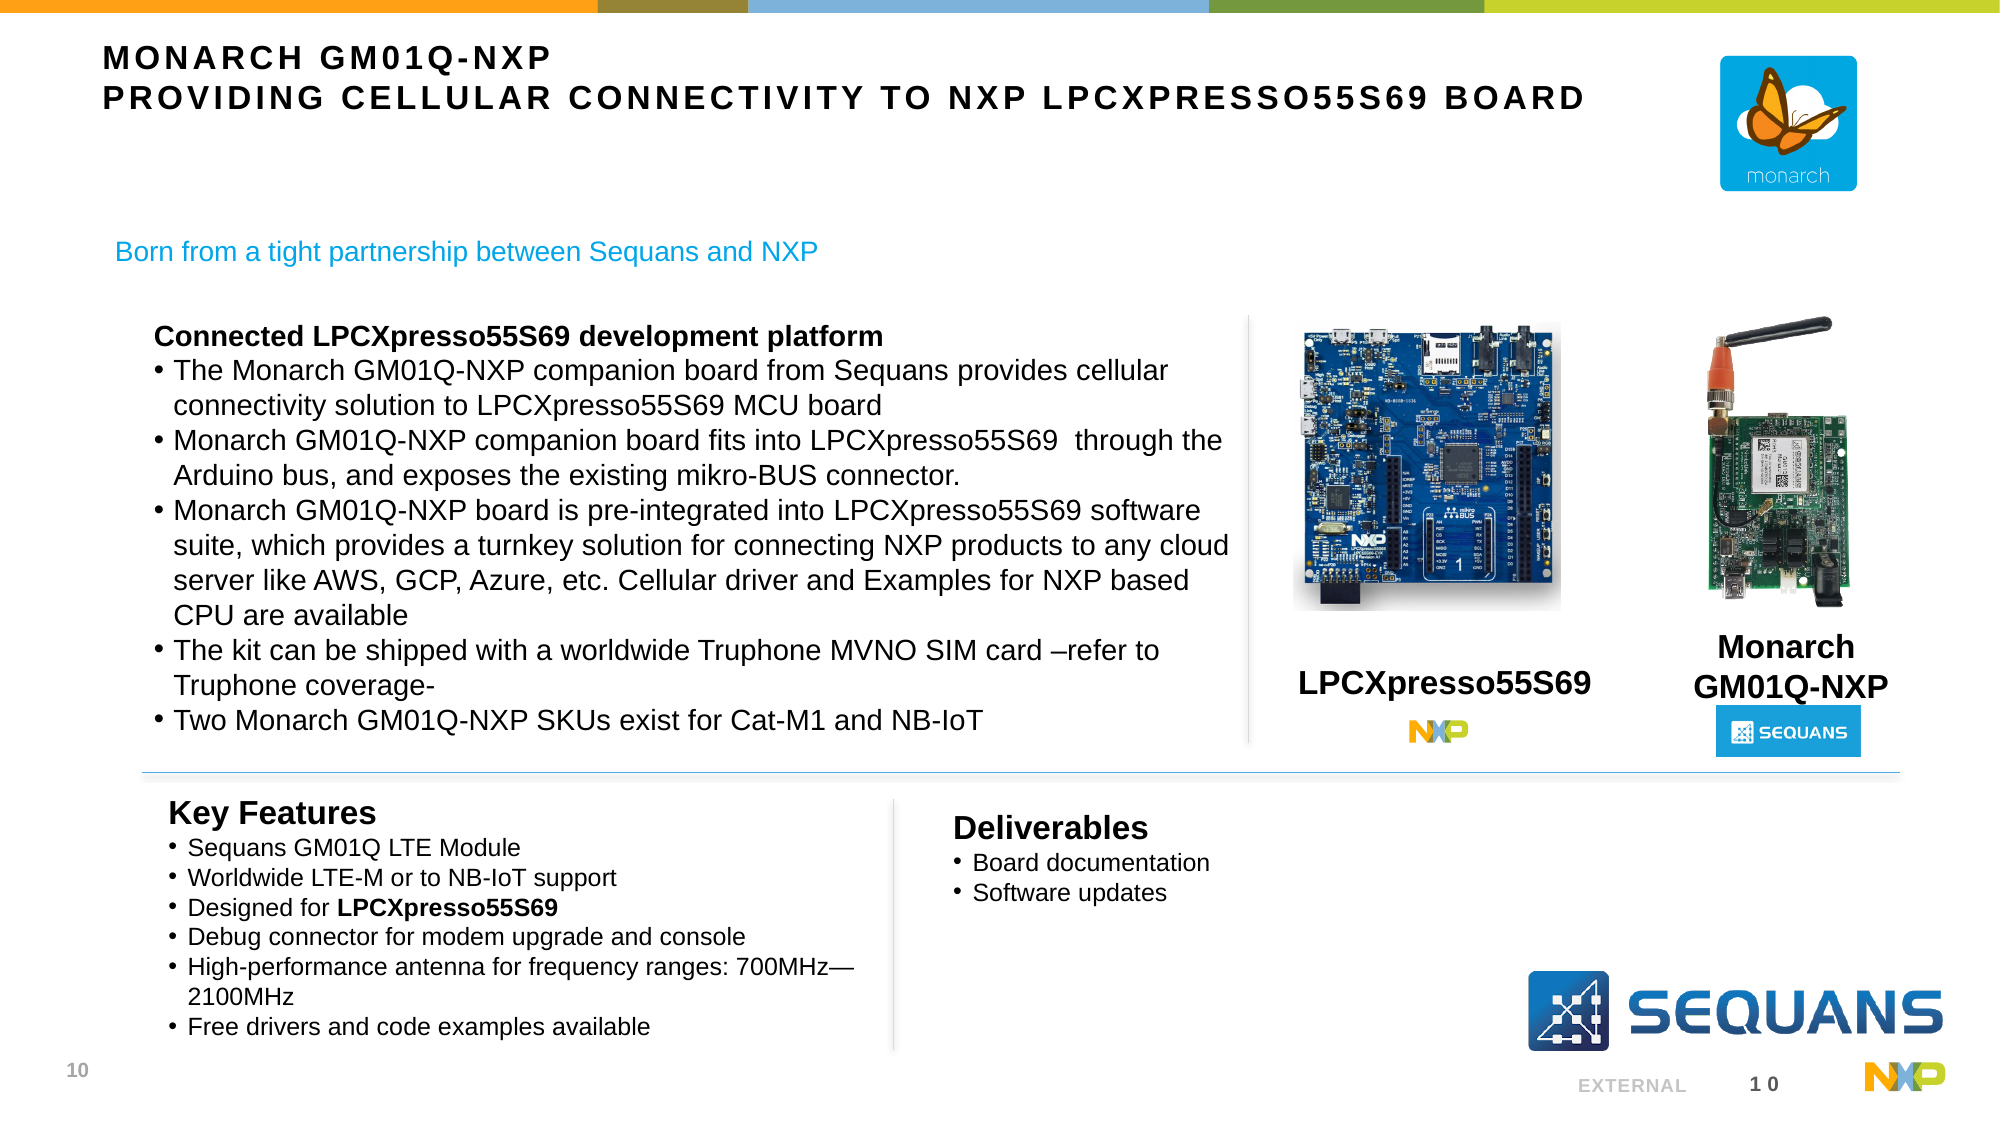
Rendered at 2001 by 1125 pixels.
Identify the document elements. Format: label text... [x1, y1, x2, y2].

text_box Connected LPCXpresso55S69 development platform The Monarch GM01Q-NXP companion board from Sequans provides cellular connectivity solution to LPCXpresso55S69 MCU board Monarch GM01Q-NXP companion board fits into LPCXpresso55S69 through the Arduino bus, and exposes the existing mikro-BUS connector. Monarch GM01Q-NXP board is pre-integrated into LPCXpresso55S69 software suite, which provides a turnkey solution for connecting NXP products to any cloud server like AWS, GCP, Azure, etc. Cellular driver and Examples for NXP based CPU are available The kit can be shipped with a worldwide Truphone MVNO SIM card –refer to Truphone coverage- Two Monarch GM01Q-NXP SKUs exist for Cat-M1 and NB-IoT [139, 309, 1256, 744]
picture [1524, 971, 1947, 1051]
title Monarch GM01Q-NXP Providing cellular connectivity to NXP LPCXpresso55S69 Board [86, 28, 1888, 124]
picture [1718, 53, 1859, 194]
slide_number 9 [47, 1039, 127, 1100]
text_box Key Features Sequans GM01Q LTE Module Worldwide LTE-M or to NB-IoT support Designed for LPCXpresso55S69 Debug connector for modem upgrade and console High-performance antenna for frequency ranges: 700MHz—2100MHz Free drivers and code examples available [153, 784, 892, 1078]
picture [1716, 705, 1861, 758]
text_box Deliverables Board documentation Software updates [938, 798, 1564, 914]
picture [1292, 322, 1562, 611]
picture [1702, 311, 1868, 610]
text_box LPCXpresso55S69 [1283, 653, 1608, 709]
subtitle Born from a tight partnership between Sequans and NXP [99, 220, 1900, 281]
text_box Monarch GM01Q-NXP [1678, 617, 1904, 753]
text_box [1409, 720, 1469, 743]
